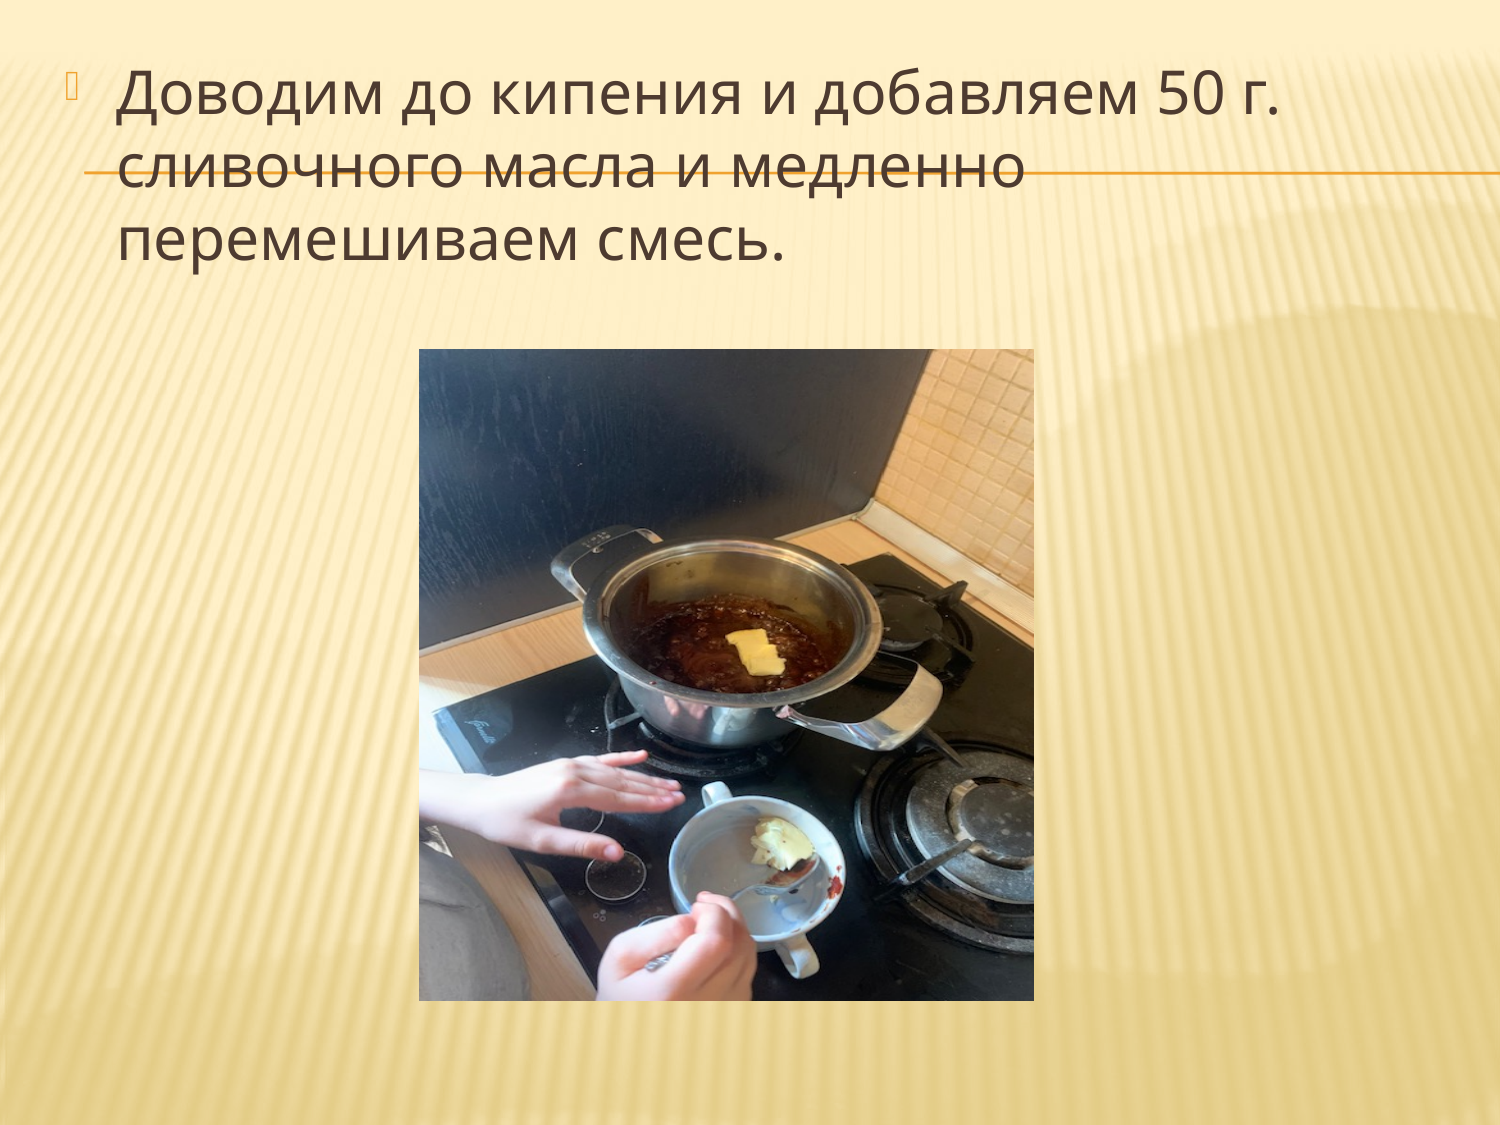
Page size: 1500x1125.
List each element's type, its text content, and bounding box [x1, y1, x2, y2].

picture [418, 349, 1034, 1001]
list Доводим до кипения и добавляем 50 г. сливочного масла и медленно перемешиваем смесь. [50, 46, 1475, 282]
